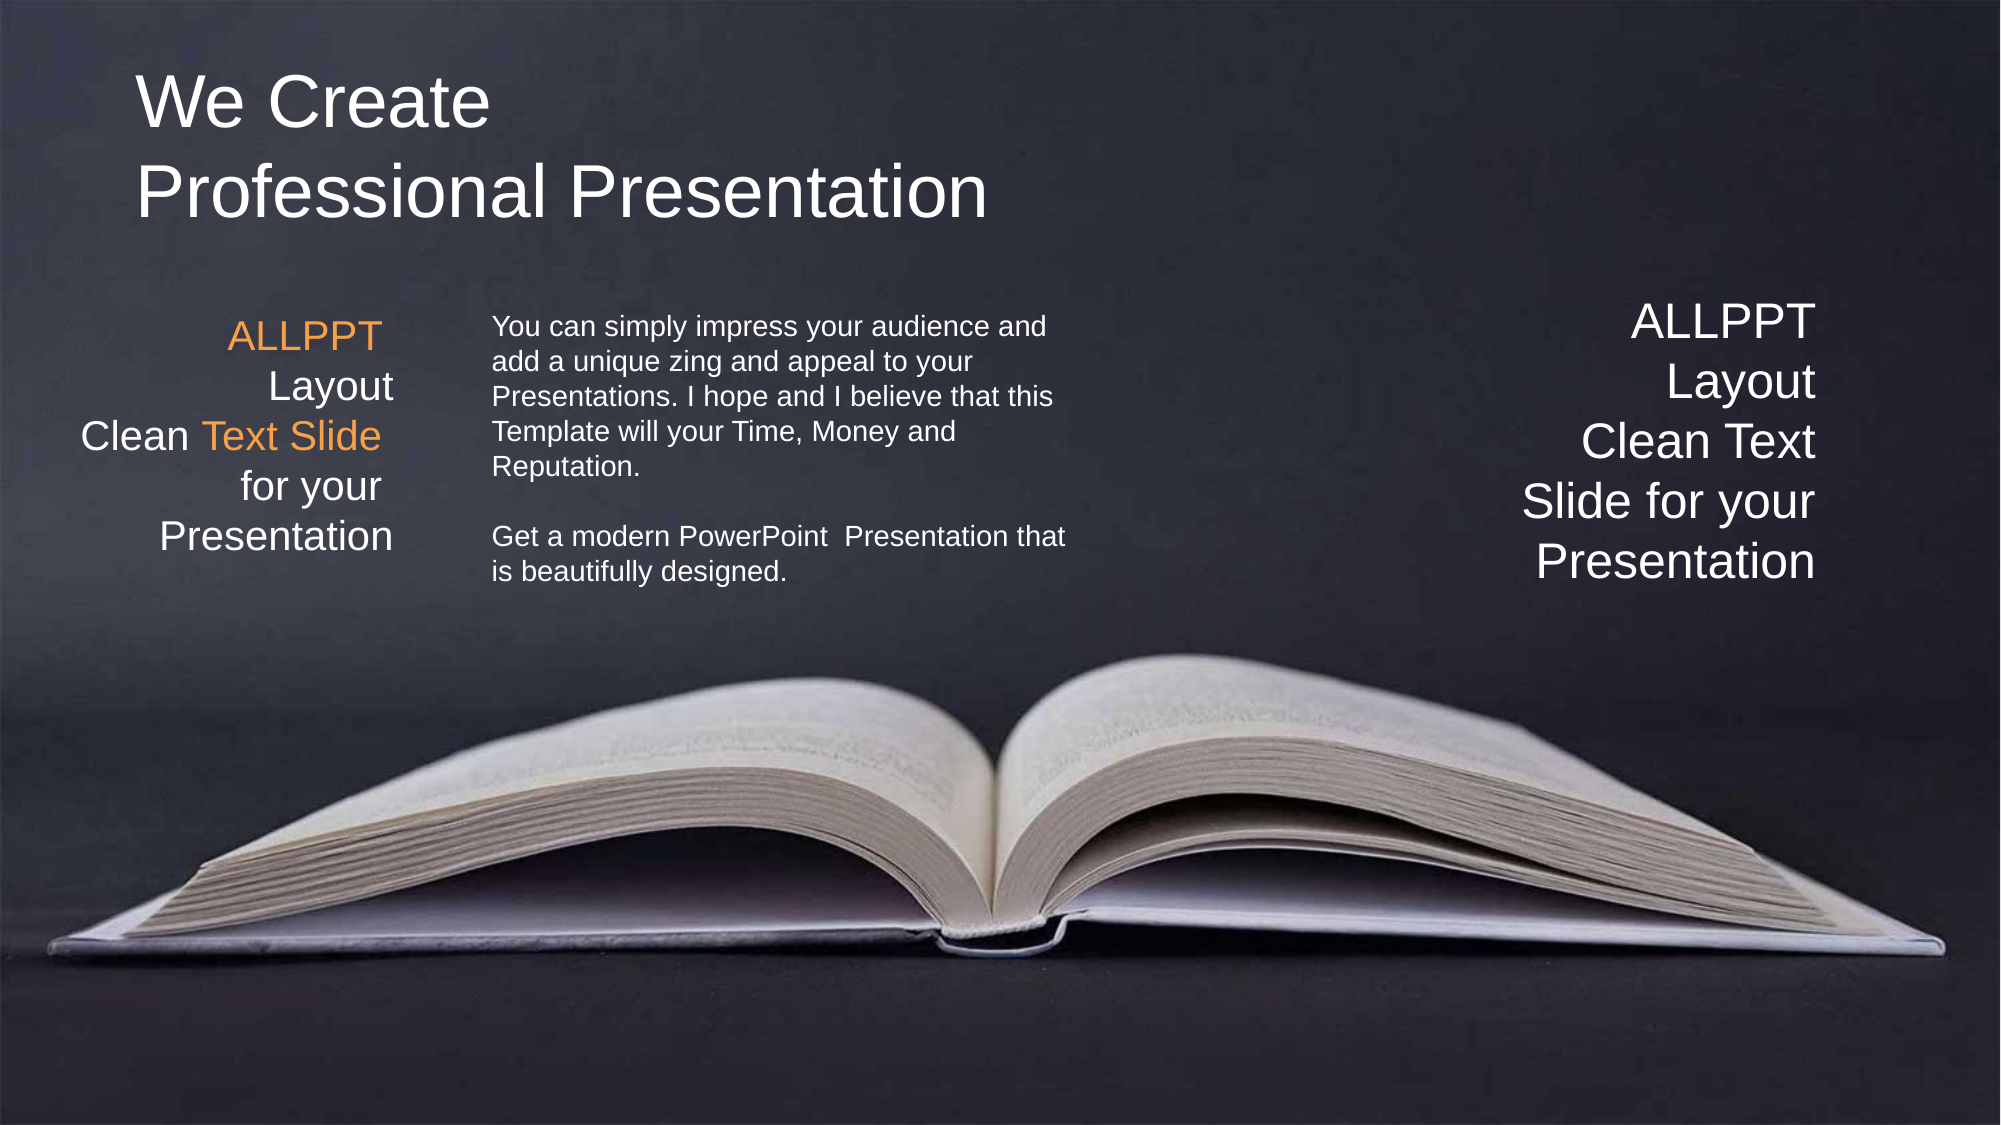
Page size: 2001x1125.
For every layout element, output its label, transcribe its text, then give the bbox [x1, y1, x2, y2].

text_box ALLPPT Layout Clean Text Slide for your Presentation [40, 301, 409, 566]
text_box ALLPPT Layout Clean Text Slide for your Presentation [1466, 281, 1831, 596]
text_box We Create Professional Presentation [127, 52, 1000, 233]
picture [0, 0, 2001, 1125]
text_box You can simply impress your audience and add a unique zing and appeal to your Presentations. I hope and I believe that this Template will your Time, Money and Reputation. Get a modern PowerPoint Presentation that is beautifully designed. [476, 299, 1084, 595]
